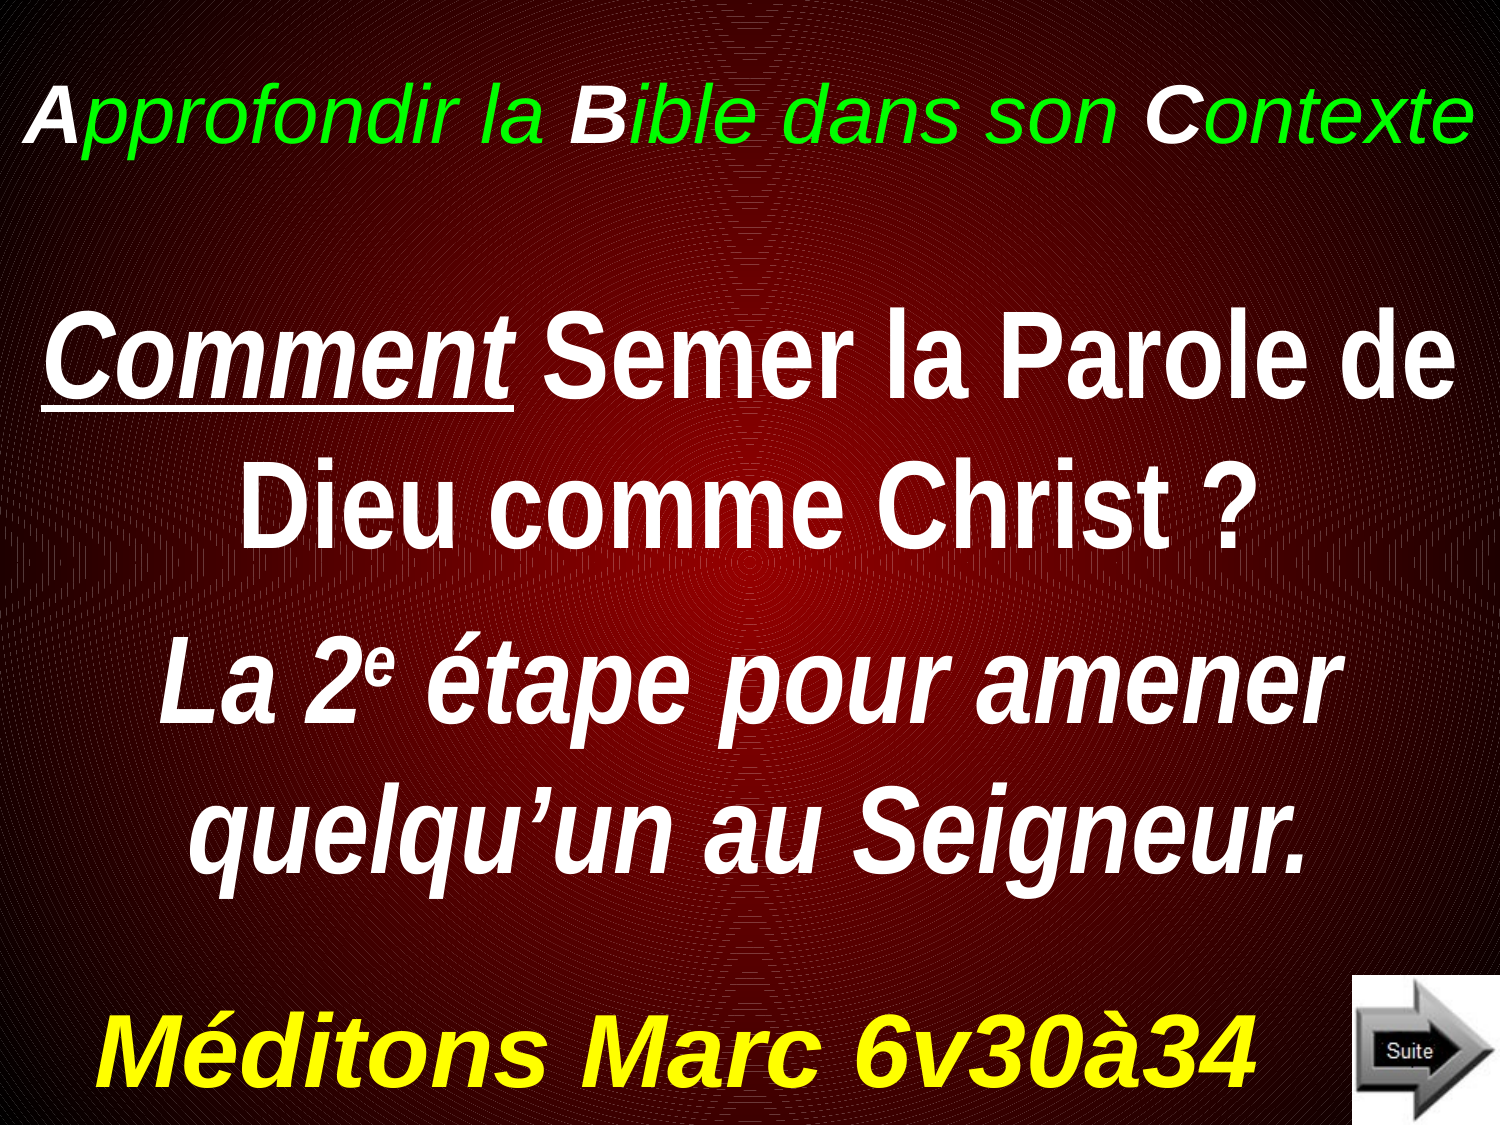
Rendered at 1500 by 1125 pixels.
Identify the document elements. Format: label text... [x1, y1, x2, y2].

list Comment Semer la Parole de Dieu comme Christ ? La 2e étape pour amener quelqu’un au Seigneur. [0, 196, 1500, 976]
picture [1353, 976, 1500, 1125]
list Méditons Marc 6v30à34 [1, 976, 1353, 1125]
title Approfondir la Bible dans son Contexte [0, 52, 1500, 196]
